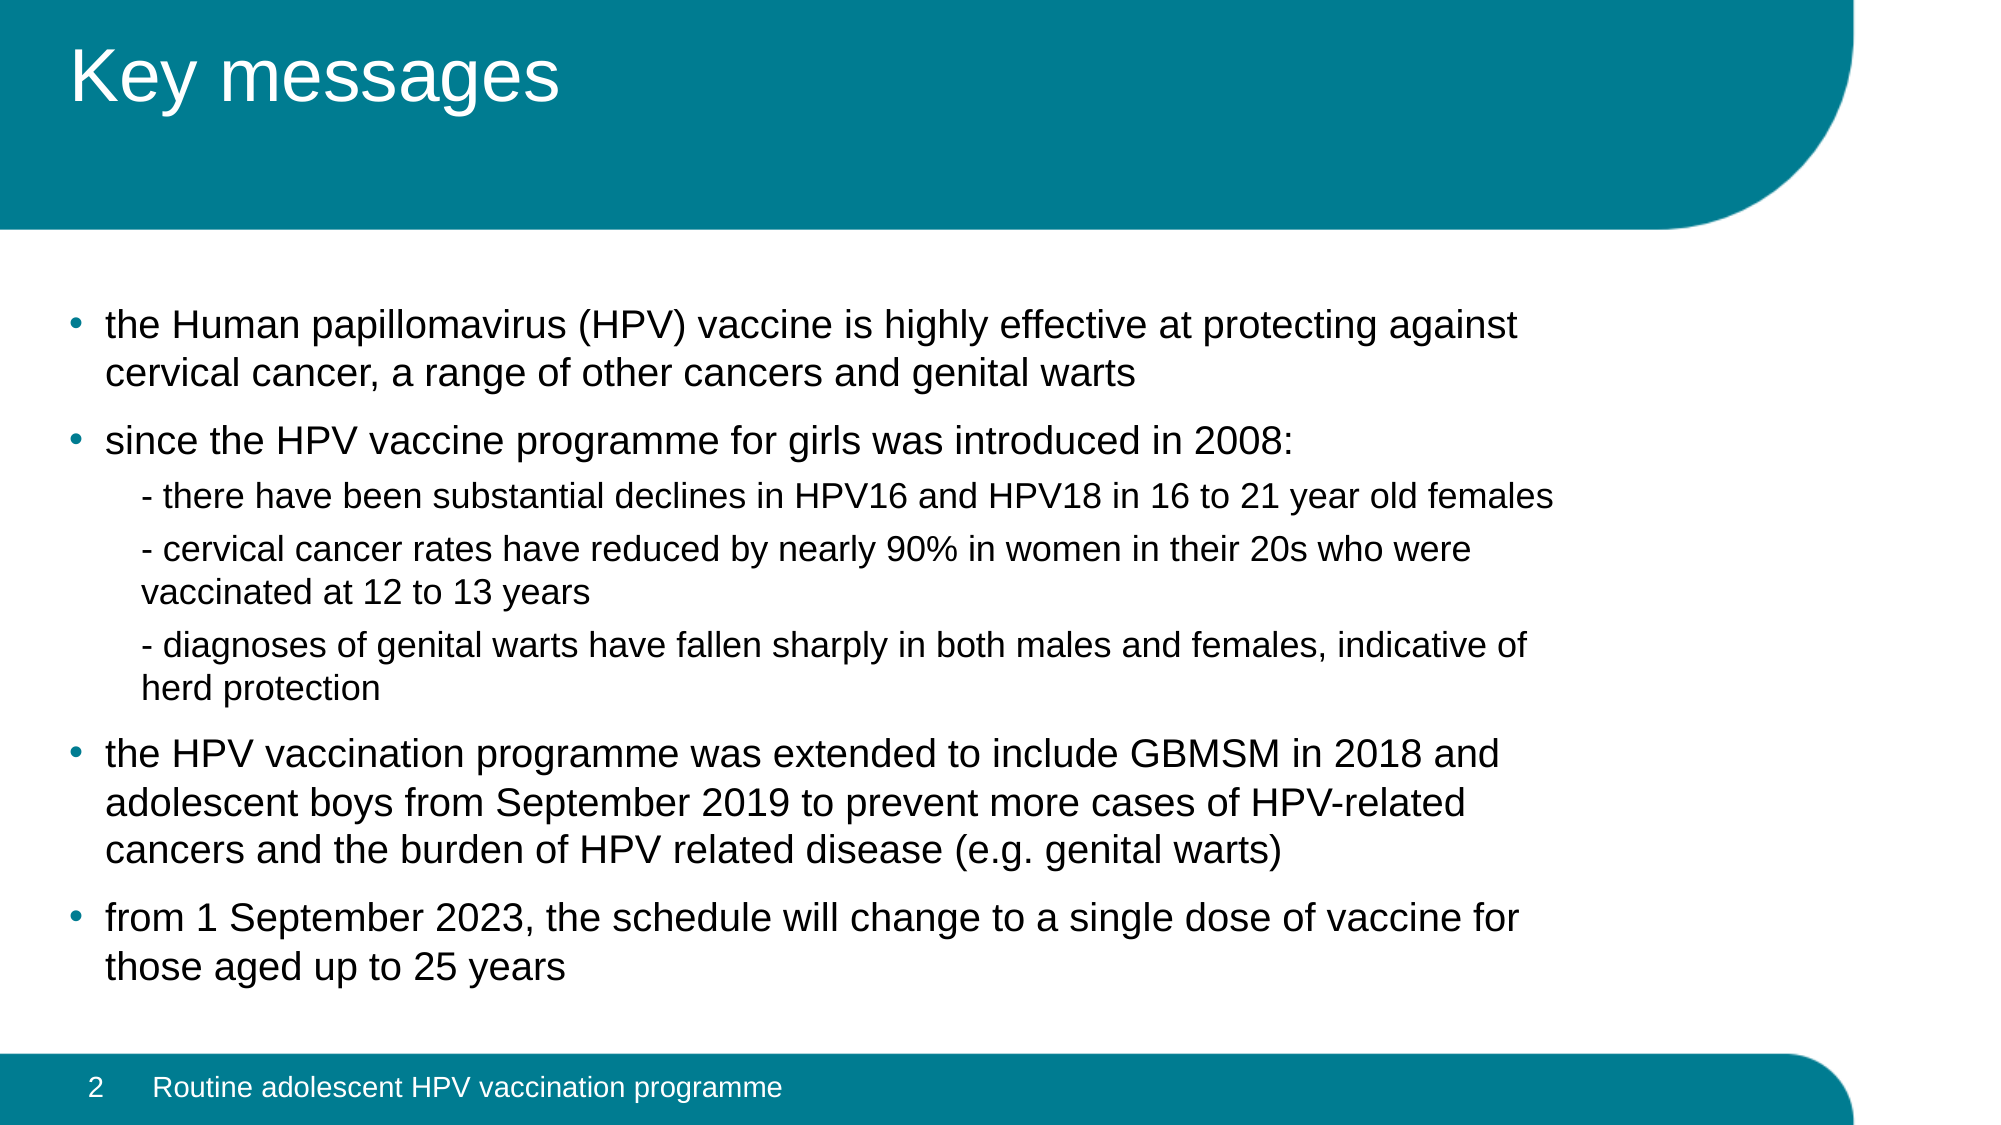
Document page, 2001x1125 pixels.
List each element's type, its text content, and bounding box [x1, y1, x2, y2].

slide_number 2 [21, 1056, 120, 1117]
list the Human papillomavirus (HPV) vaccine is highly effective at protecting against cervical cancer, a range of other cancers and genital warts since the HPV vaccine programme for girls was introduced in 2008: - there have been substantial declines in HPV16 and HPV18 in 16 to 21 year old females - cervical cancer rates have reduced by nearly 90% in women in their 20s who were vaccinated at 12 to 13 years - diagnoses of genital warts have fallen sharply in both males and females, indicative of herd protection the HPV vaccination programme was extended to include GBMSM in 2018 and adolescent boys from September 2019 to prevent more cases of HPV-related cancers and the burden of HPV related disease (e.g. genital warts) from 1 September 2023, the schedule will change to a single dose of vaccine for those aged up to 25 years [54, 291, 1614, 1005]
footer Routine adolescent HPV vaccination programme [137, 1056, 1780, 1116]
title Key messages [54, 29, 1780, 189]
